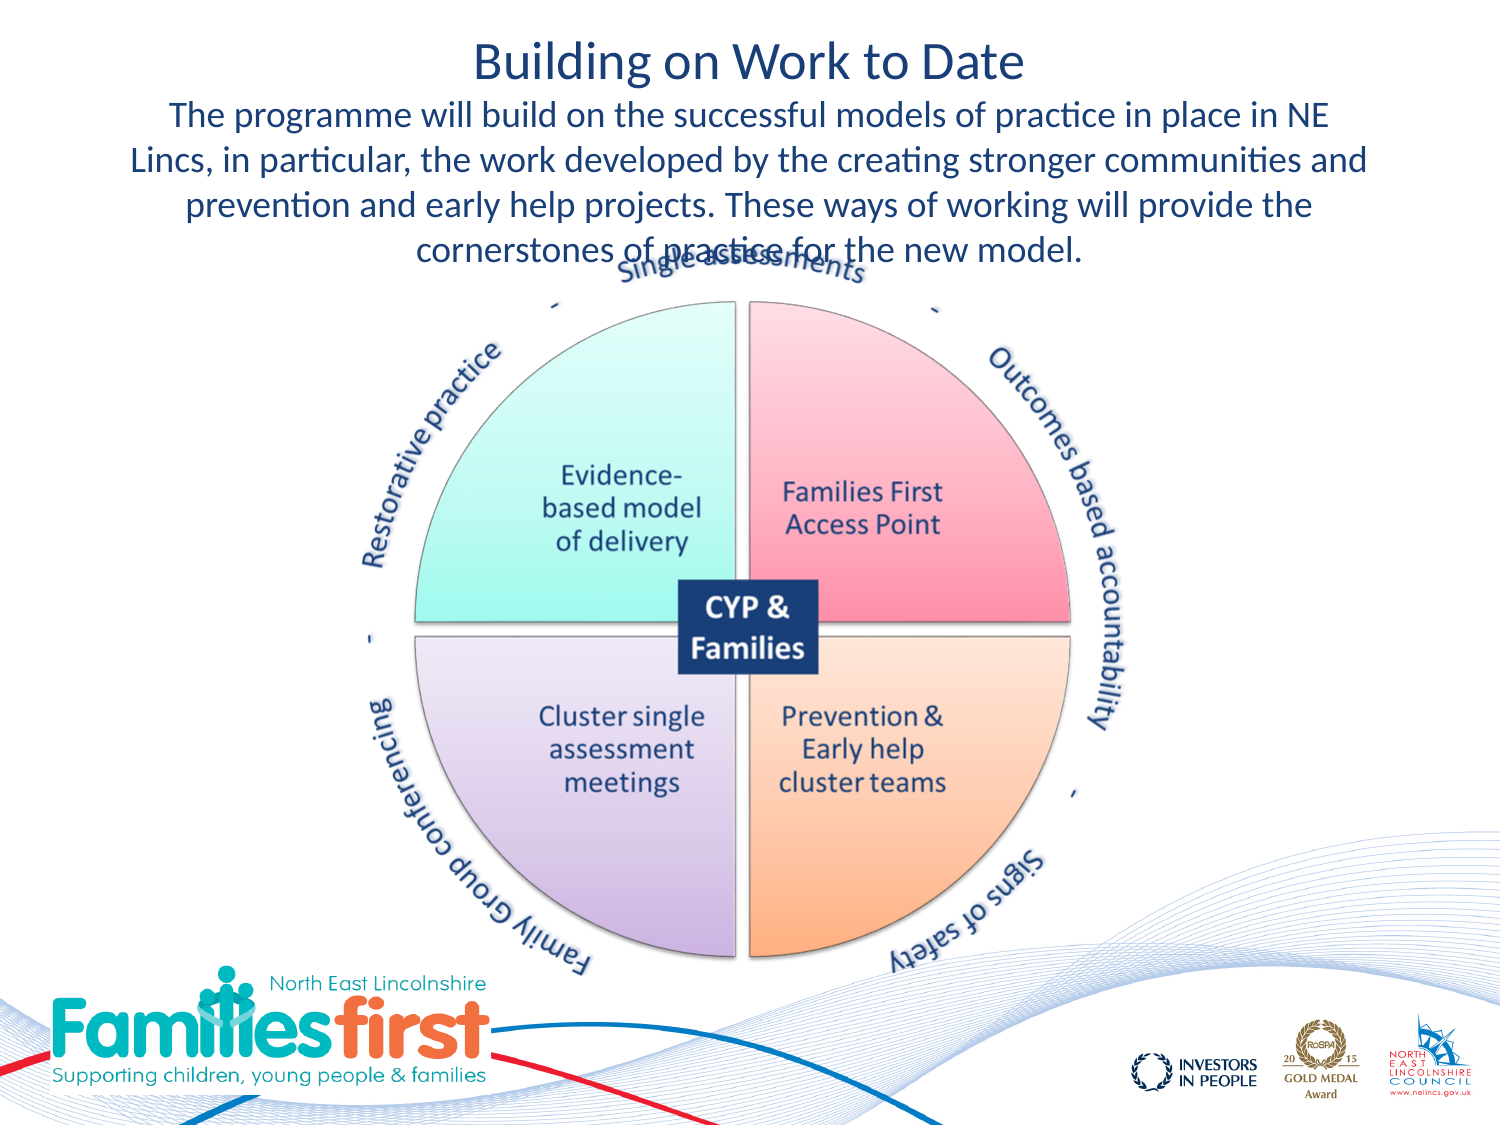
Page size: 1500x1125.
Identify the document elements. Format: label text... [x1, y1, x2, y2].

picture [0, 0, 1500, 1125]
title Building on Work to Date The programme will build on the successful models of practice in place in NE Lincs, in particular, the work developed by the creating stronger communities and prevention and early help projects. These ways of working will provide the cornerstones of practice for the new model. [112, 49, 1388, 291]
